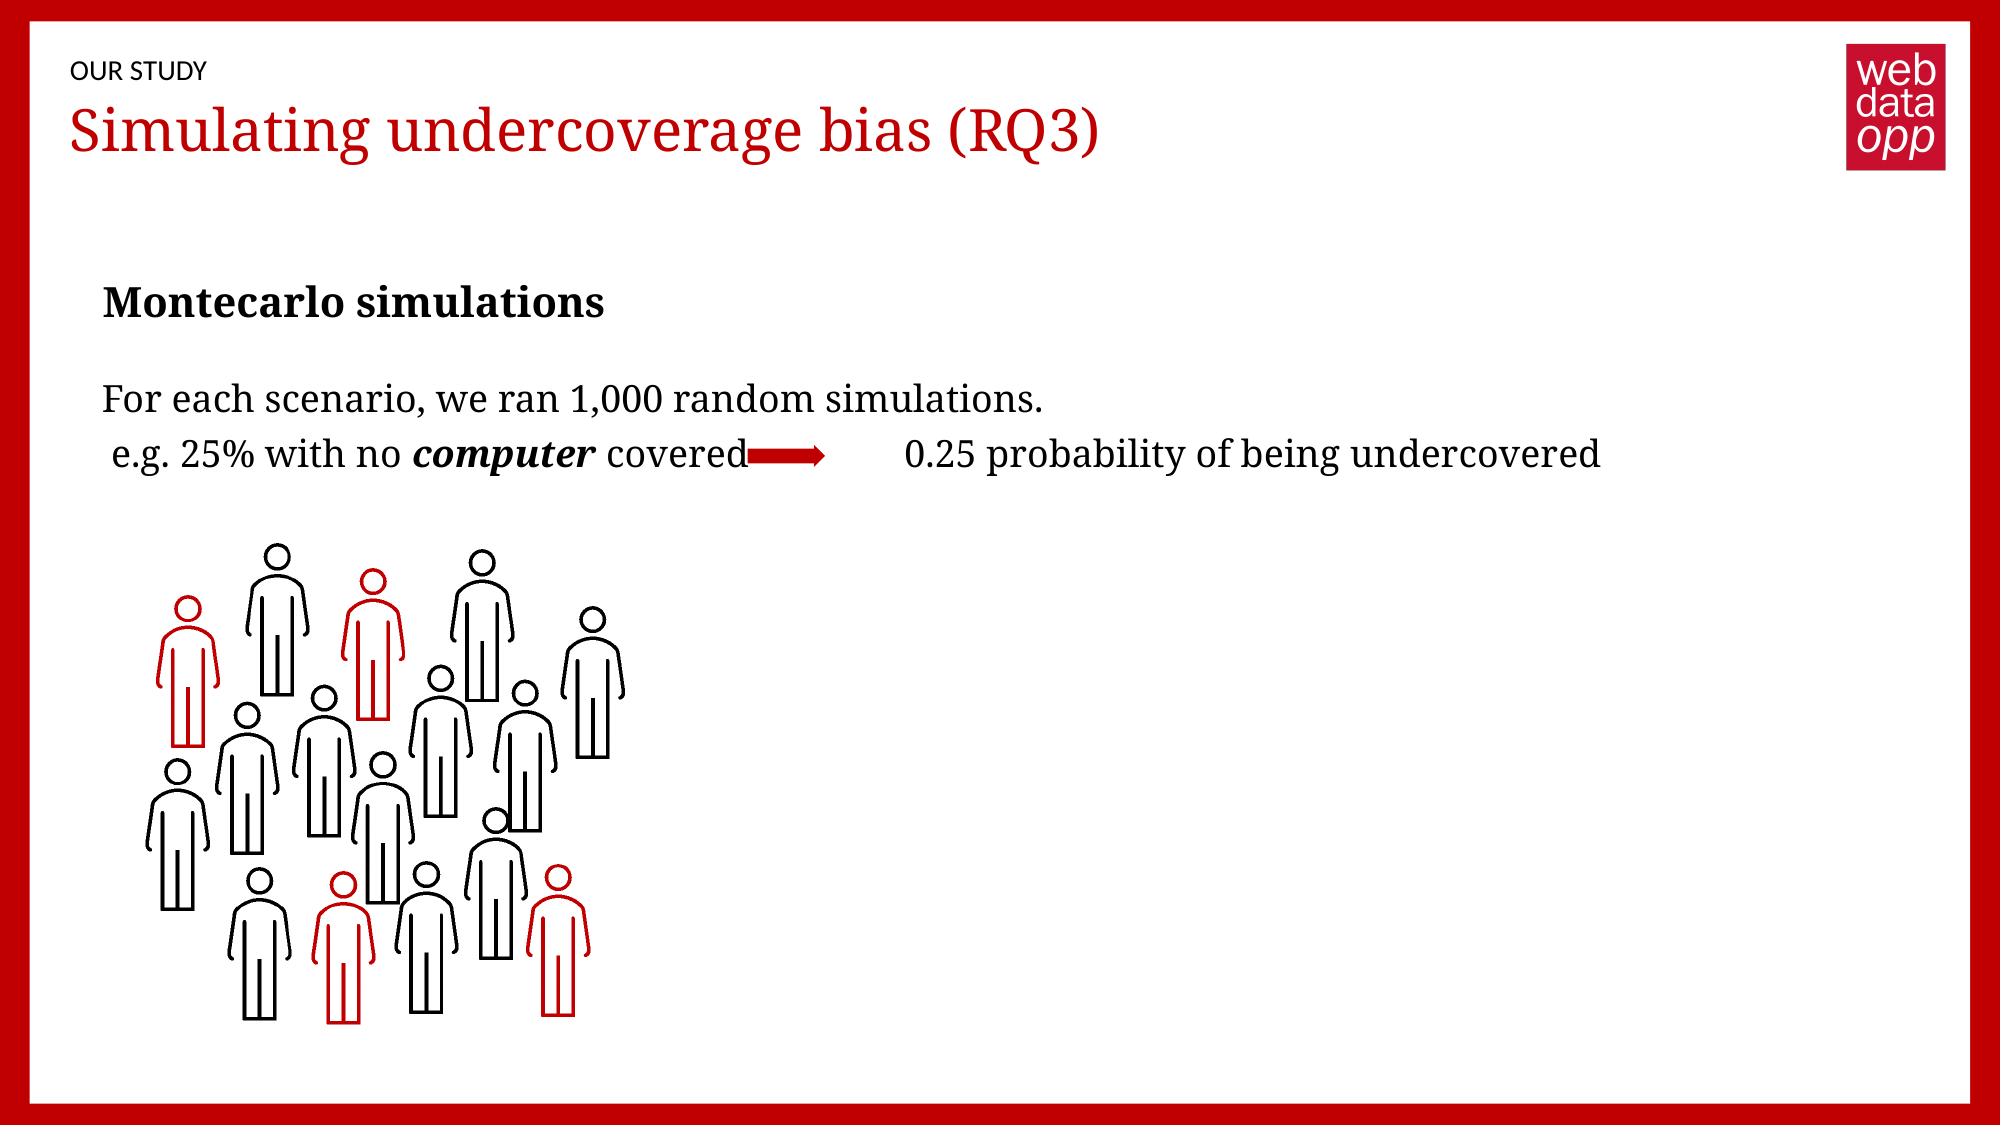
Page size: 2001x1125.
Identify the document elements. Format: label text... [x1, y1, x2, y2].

text_box For each scenario, we ran 1,000 random simulations. [87, 367, 1087, 428]
picture [96, 538, 674, 1029]
list Montecarlo simulations [87, 273, 1913, 1055]
picture [1845, 42, 1948, 174]
list OUR STUDY [54, 48, 1747, 95]
text_box e.g. 25% with no computer covered 0.25 probability of being undercovered [96, 422, 1807, 483]
title Simulating undercoverage bias (RQ3) [54, 97, 1807, 169]
text_box [746, 442, 827, 470]
